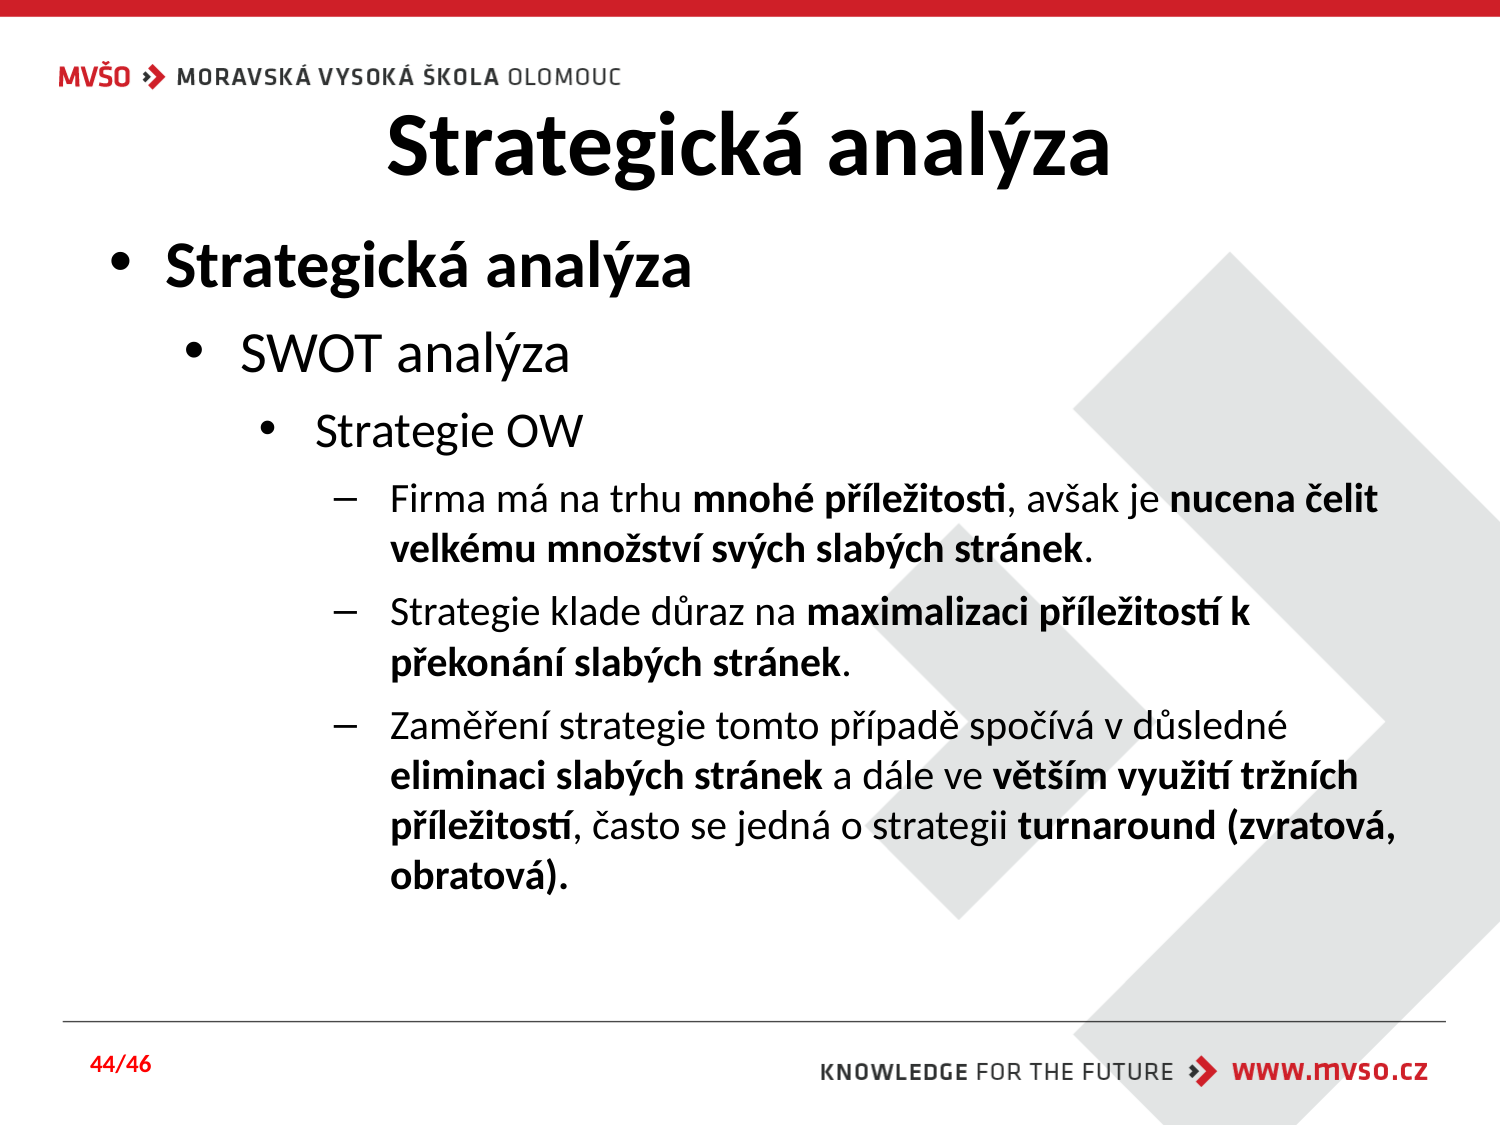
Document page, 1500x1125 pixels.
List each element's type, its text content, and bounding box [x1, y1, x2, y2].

list Strategická analýza SWOT analýza Strategie OW Firma má na trhu mnohé příležitosti, avšak je nucena čelit velkému množství svých slabých stránek. Strategie klade důraz na maximalizaci příležitostí k překonání slabých stránek. Zaměření strategie tomto případě spočívá v důsledné eliminaci slabých stránek a dále ve větším využití tržních příležitostí, často se jedná o strategii turnaround (zvratová, obratová). [75, 213, 1425, 956]
picture [0, 0, 1500, 1125]
text_box 44/46 [74, 1040, 213, 1085]
title Strategická analýza [75, 45, 1425, 213]
